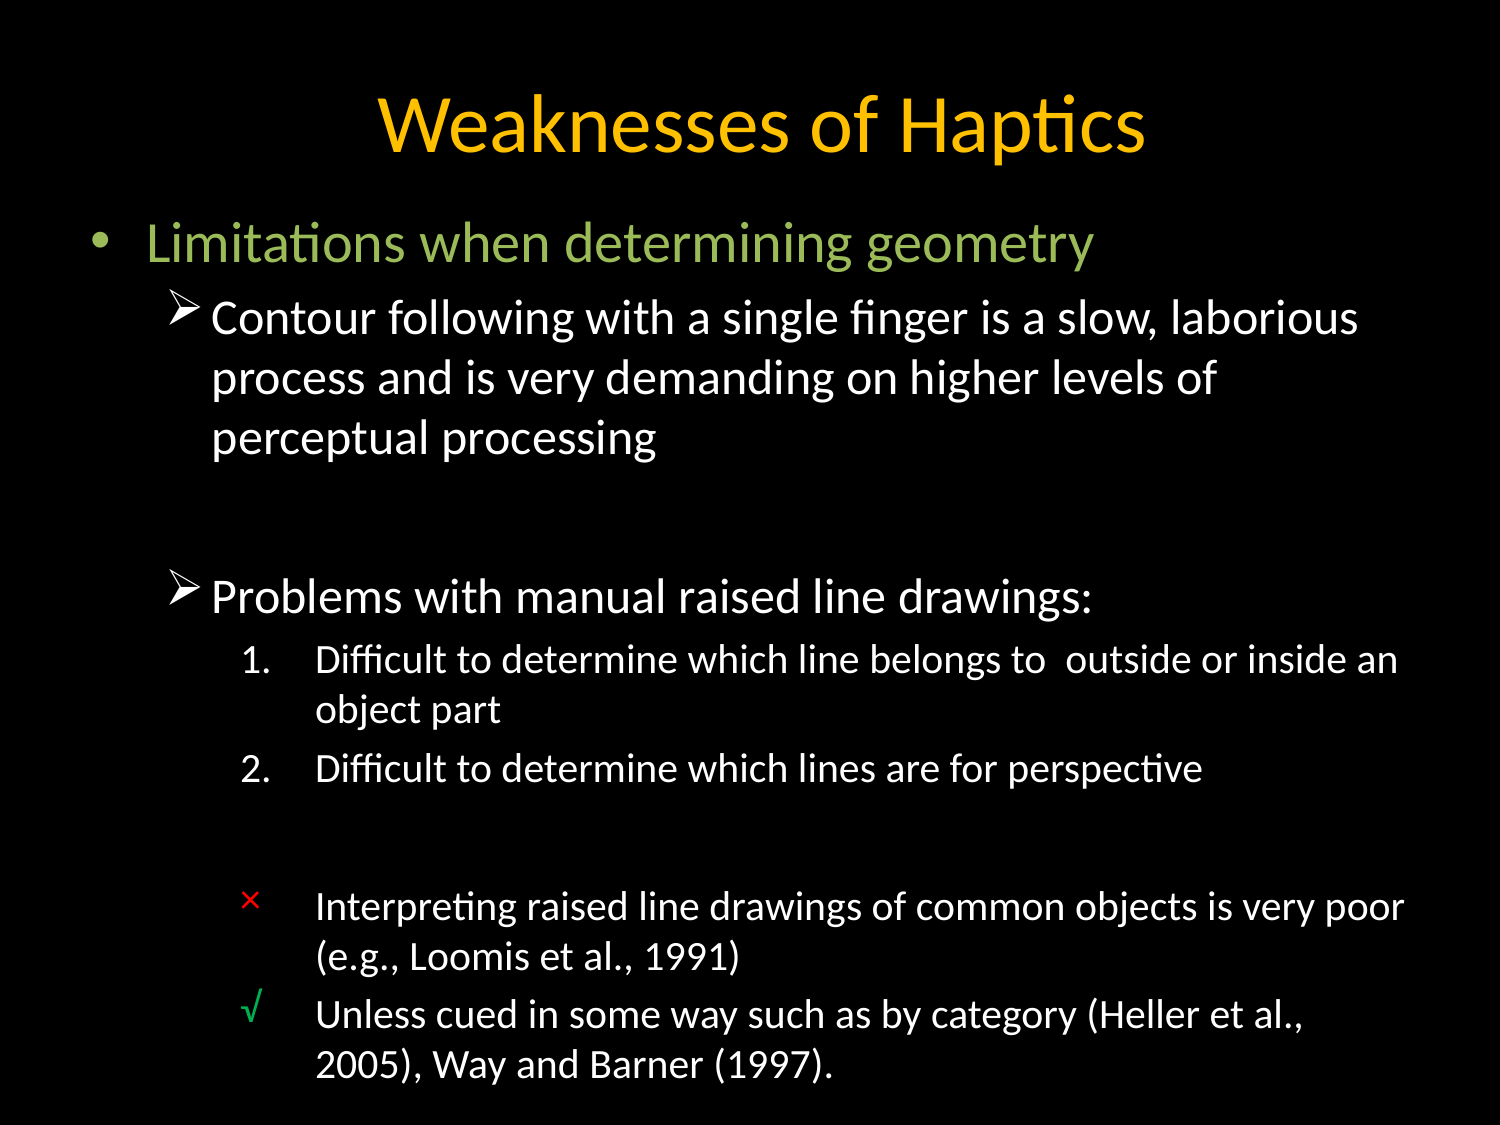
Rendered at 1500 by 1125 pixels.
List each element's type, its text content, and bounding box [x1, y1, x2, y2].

list Limitations when determining geometry Contour following with a single finger is a slow, laborious process and is very demanding on higher levels of perceptual processing Problems with manual raised line drawings: Difficult to determine which line belongs to outside or inside an object part Difficult to determine which lines are for perspective Interpreting raised line drawings of common objects is very poor (e.g., Loomis et al., 1991) Unless cued in some way such as by category (Heller et al., 2005), Way and Barner (1997). [74, 124, 1426, 1101]
title Weaknesses of Haptics [87, 24, 1438, 213]
